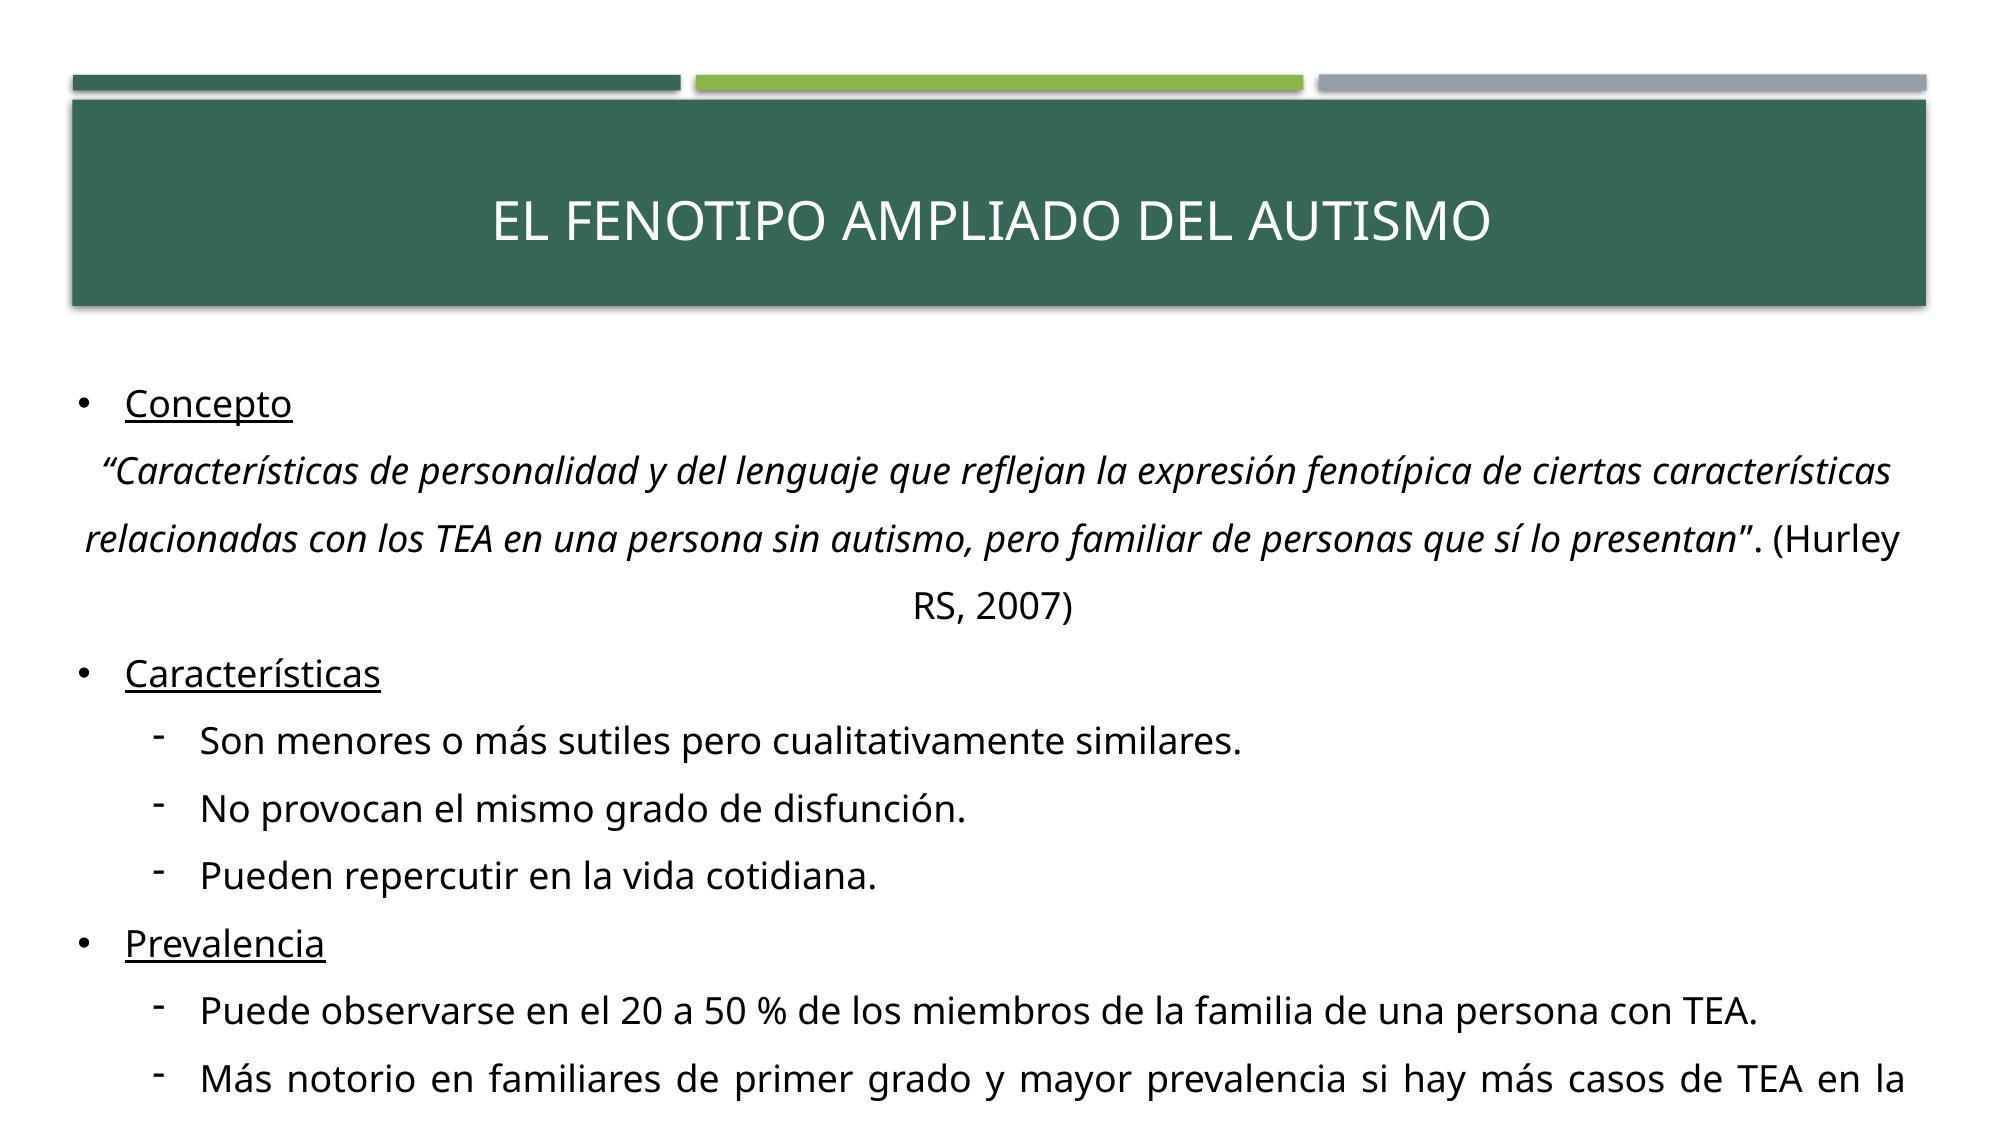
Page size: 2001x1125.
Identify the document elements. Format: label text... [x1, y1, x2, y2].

text_box Concepto “Características de personalidad y del lenguaje que reflejan la expresión fenotípica de ciertas características relacionadas con los TEA en una persona sin autismo, pero familiar de personas que sí lo presentan”. (Hurley RS, 2007) Características Son menores o más sutiles pero cualitativamente similares. No provocan el mismo grado de disfunción. Pueden repercutir en la vida cotidiana. Prevalencia Puede observarse en el 20 a 50 % de los miembros de la familia de una persona con TEA. Más notorio en familiares de primer grado y mayor prevalencia si hay más casos de TEA en la familia. [63, 349, 1923, 1125]
title El fenotipo ampliado del autismo [94, 119, 1891, 260]
